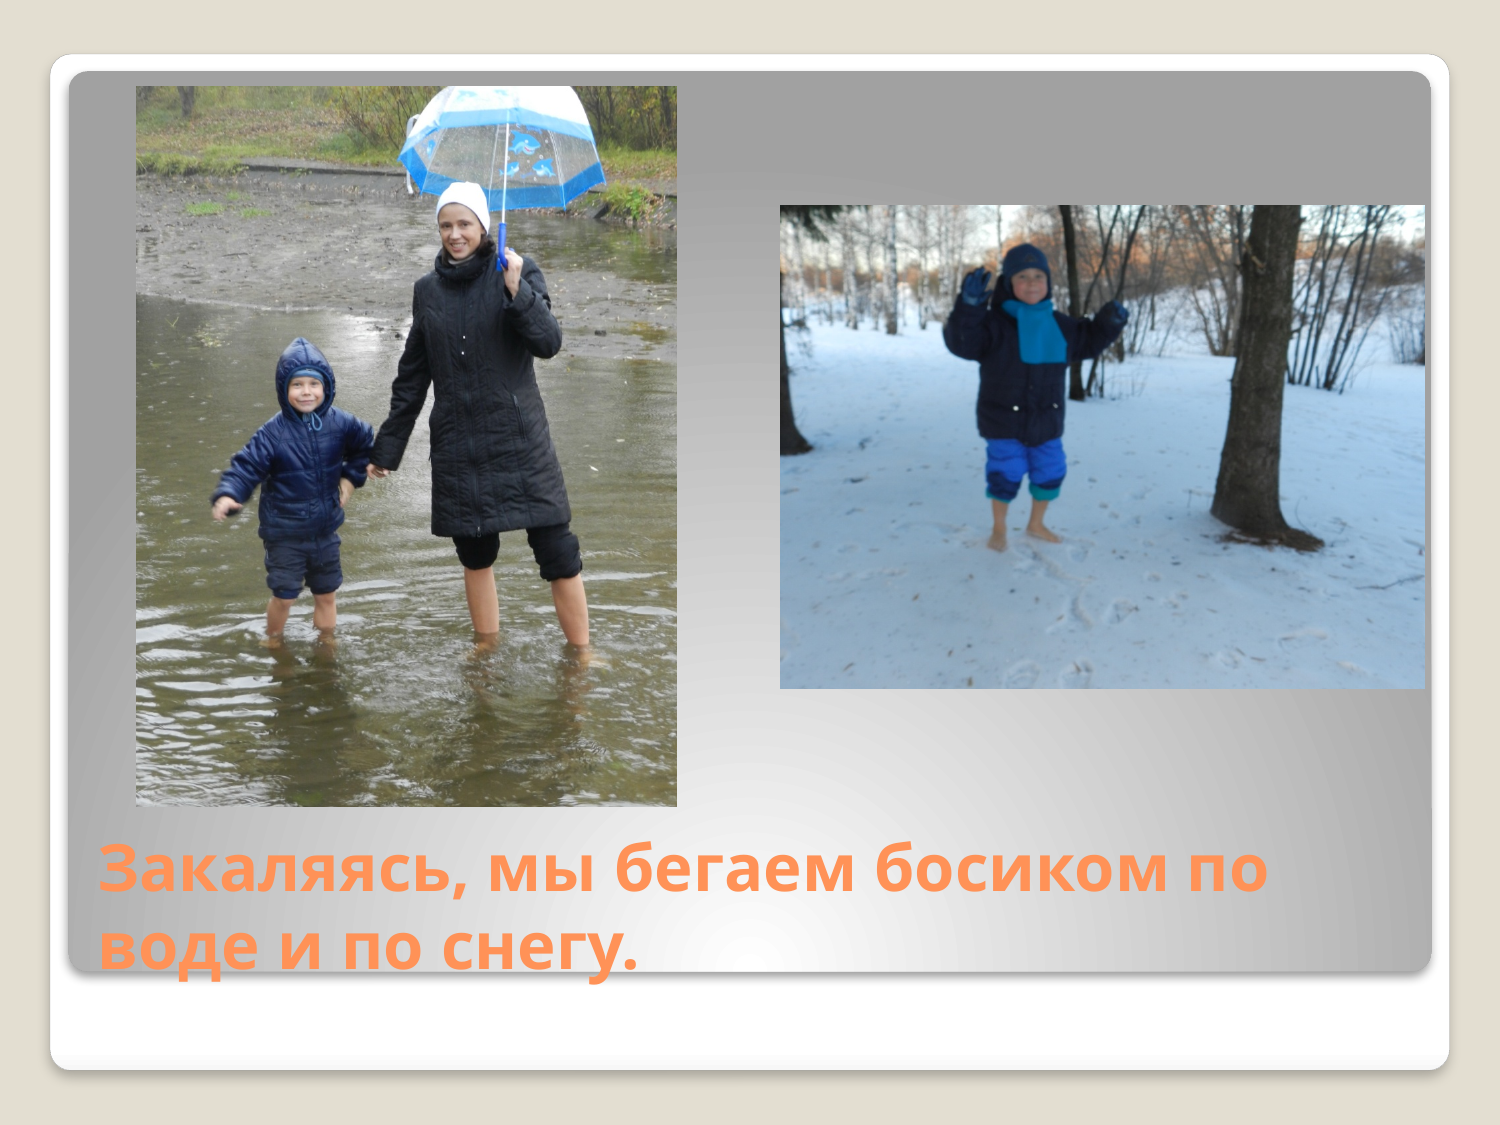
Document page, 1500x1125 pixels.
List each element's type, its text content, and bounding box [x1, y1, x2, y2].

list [779, 204, 1426, 690]
title Закаляясь, мы бегаем босиком по воде и по снегу. [82, 817, 1425, 991]
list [136, 86, 678, 808]
